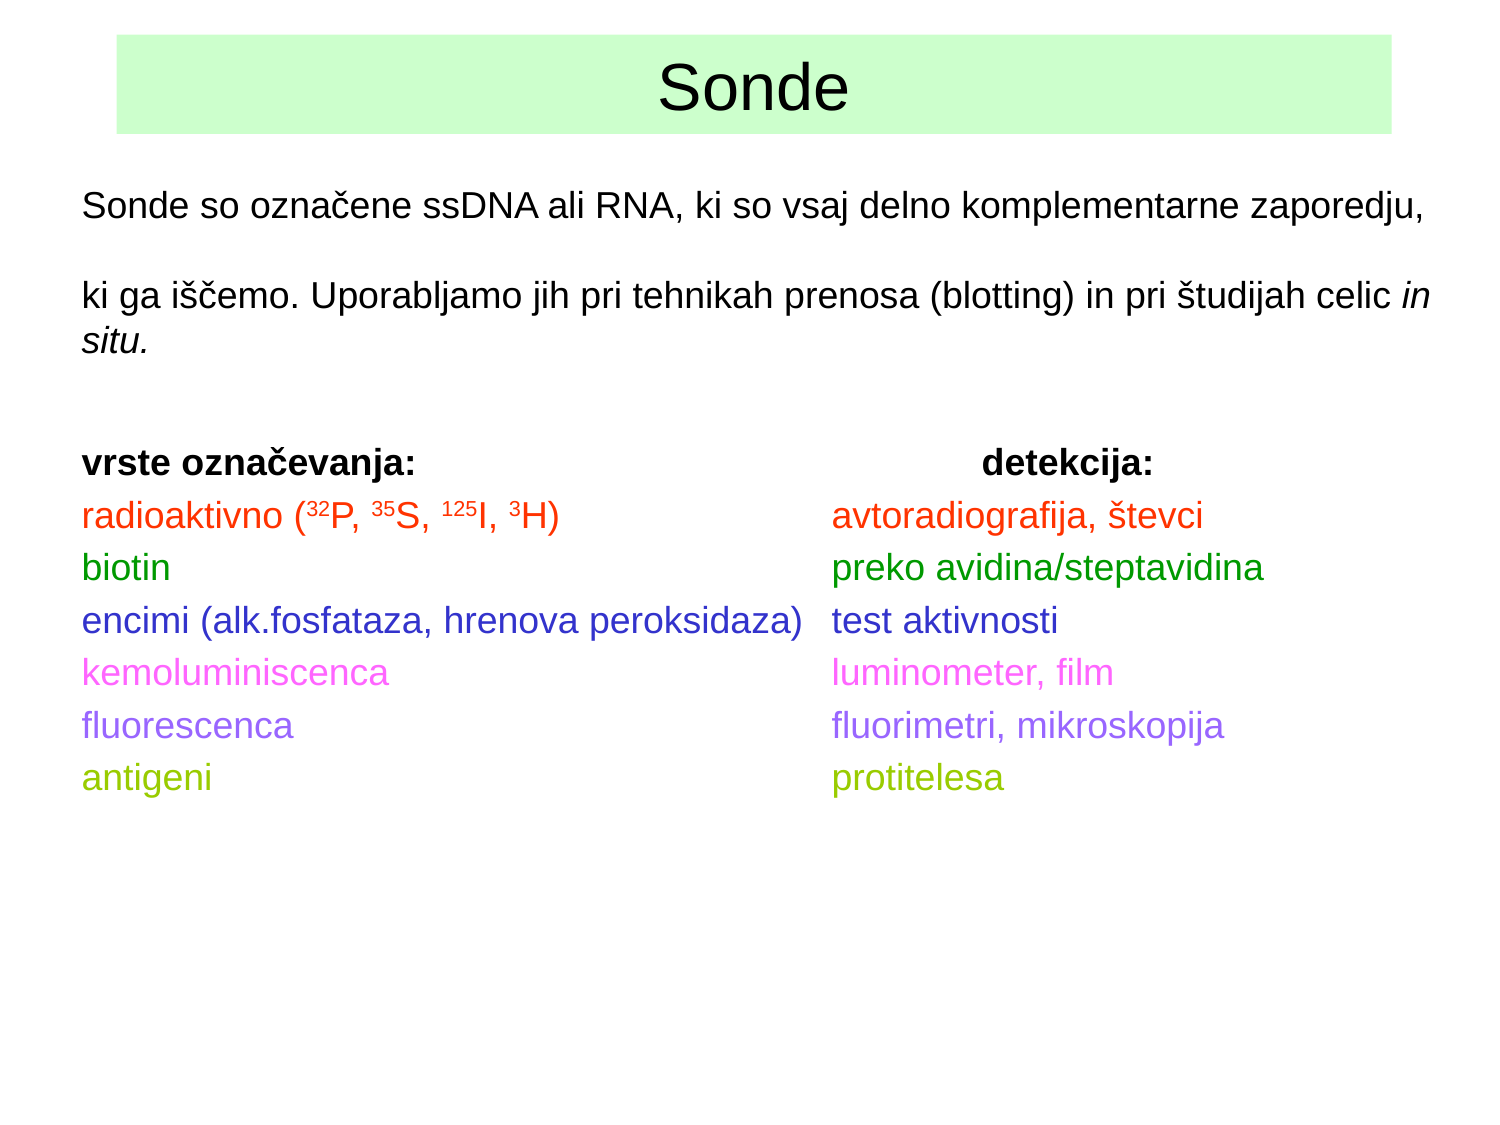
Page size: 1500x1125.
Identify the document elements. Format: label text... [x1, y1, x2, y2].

title Sonde [116, 34, 1392, 134]
list Sonde so označene ssDNA ali RNA, ki so vsaj delno komplementarne zaporedju, ki ga iščemo. Uporabljamo jih pri tehnikah prenosa (blotting) in pri študijah celic in situ. vrste označevanja: detekcija: radioaktivno (32P, 35S, 125I, 3H) avtoradiografija, števci biotin preko avidina/steptavidina encimi (alk.fosfataza, hrenova peroksidaza) test aktivnosti kemoluminiscenca luminometer, film fluorescenca fluorimetri, mikroskopija antigeni protitelesa [66, 173, 1450, 1091]
